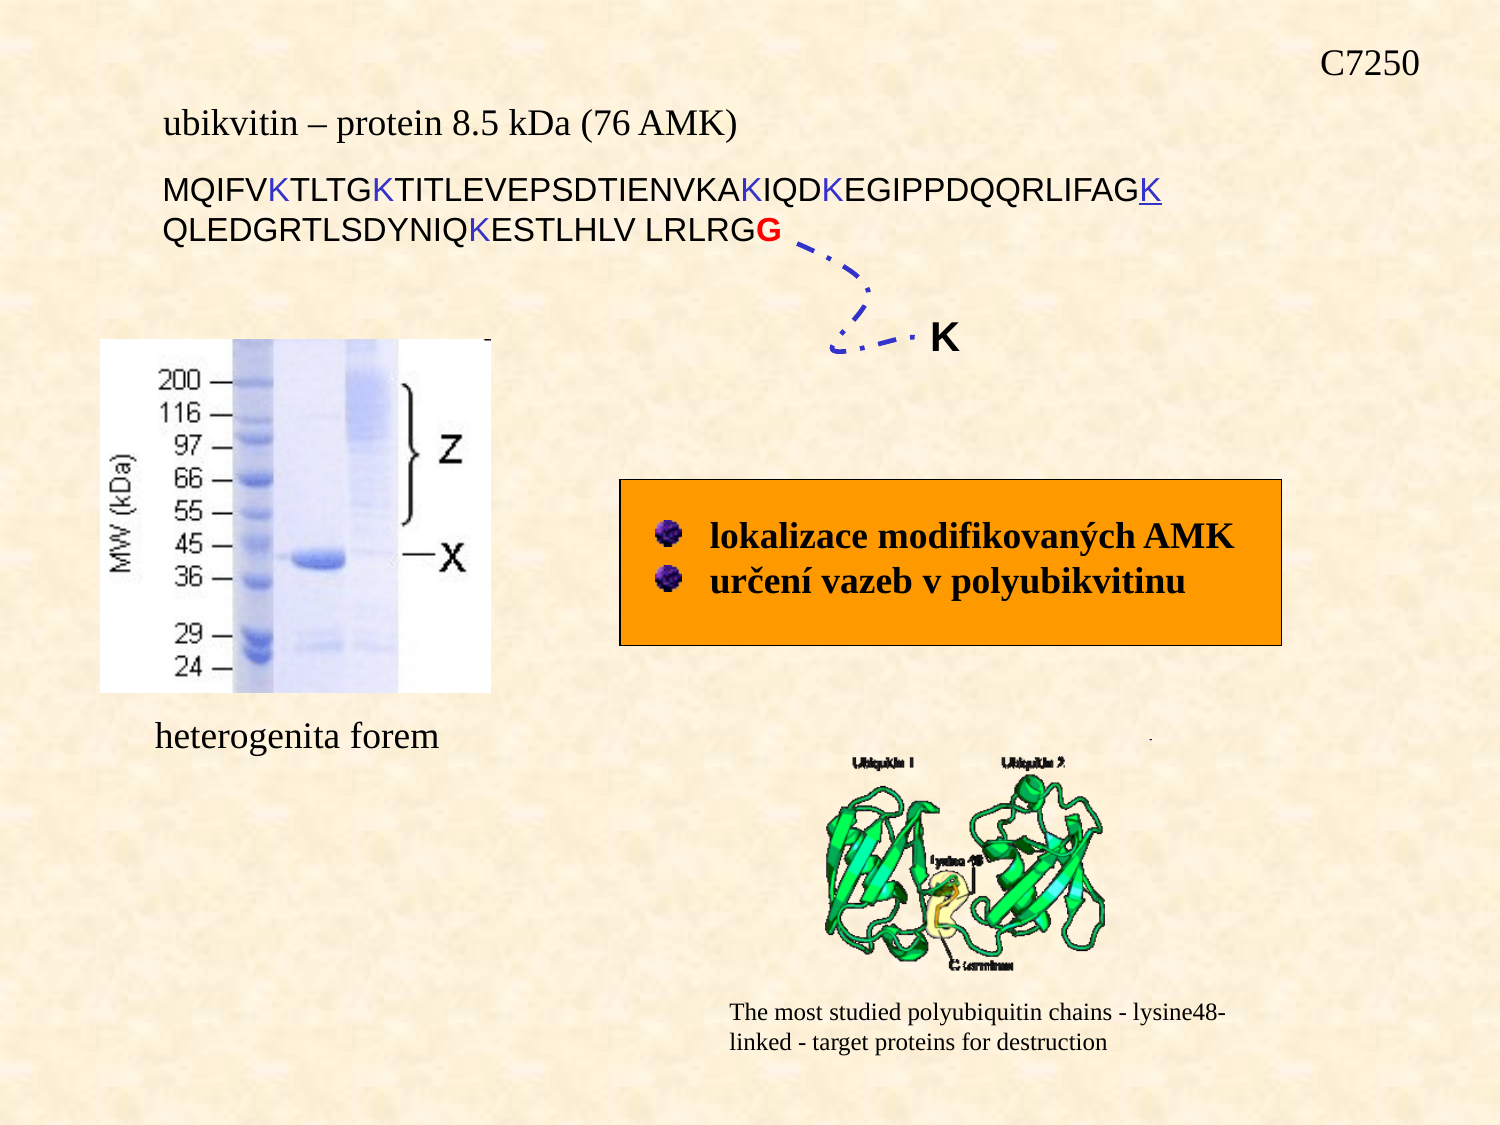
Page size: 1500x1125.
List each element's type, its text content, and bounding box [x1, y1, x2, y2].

text_box heterogenita forem [139, 704, 455, 764]
text_box MQIFVKTLTGKTITLEVEPSDTIENVKAKIQDKEGIPPDQQRLIFAGKQLEDGRTLSDYNIQKESTLHLV LRLRGG [147, 160, 1199, 256]
text_box [620, 479, 1282, 646]
text_box ubikvitin – protein 8.5 kDa (76 AMK) [148, 90, 754, 150]
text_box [797, 243, 976, 368]
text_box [714, 739, 1297, 1063]
text_box lokalizace modifikovaných AMK určení vazeb v polyubikvitinu [640, 503, 1250, 609]
picture [0, 0, 1500, 1125]
text_box C7250 [1305, 30, 1436, 91]
